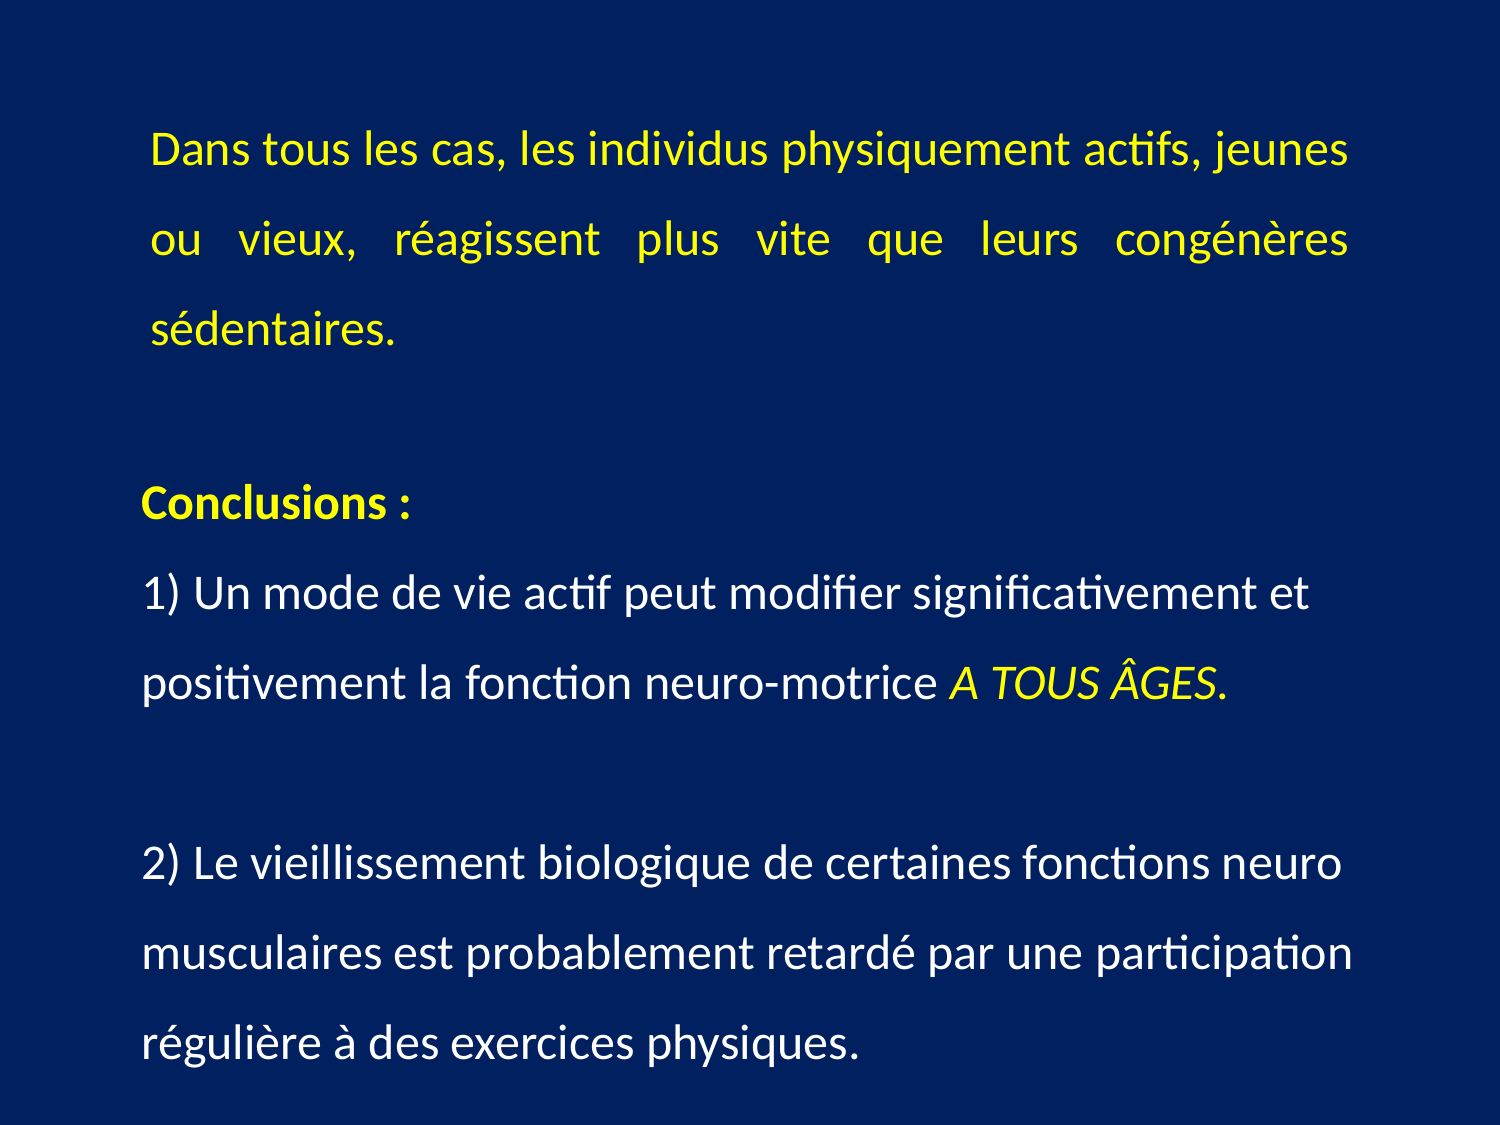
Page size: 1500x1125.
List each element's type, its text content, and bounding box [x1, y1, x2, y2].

text_box Dans tous les cas, les individus physiquement actifs, jeunes ou vieux, réagissent plus vite que leurs congénères sédentaires. [135, 78, 1365, 363]
text_box Conclusions : 1) Un mode de vie actif peut modifier significativement et positivement la fonction neuro-motrice A TOUS ÂGES. 2) Le vieillissement biologique de certaines fonctions neuro musculaires est probablement retardé par une participation régulière à des exercices physiques. [126, 432, 1369, 1078]
